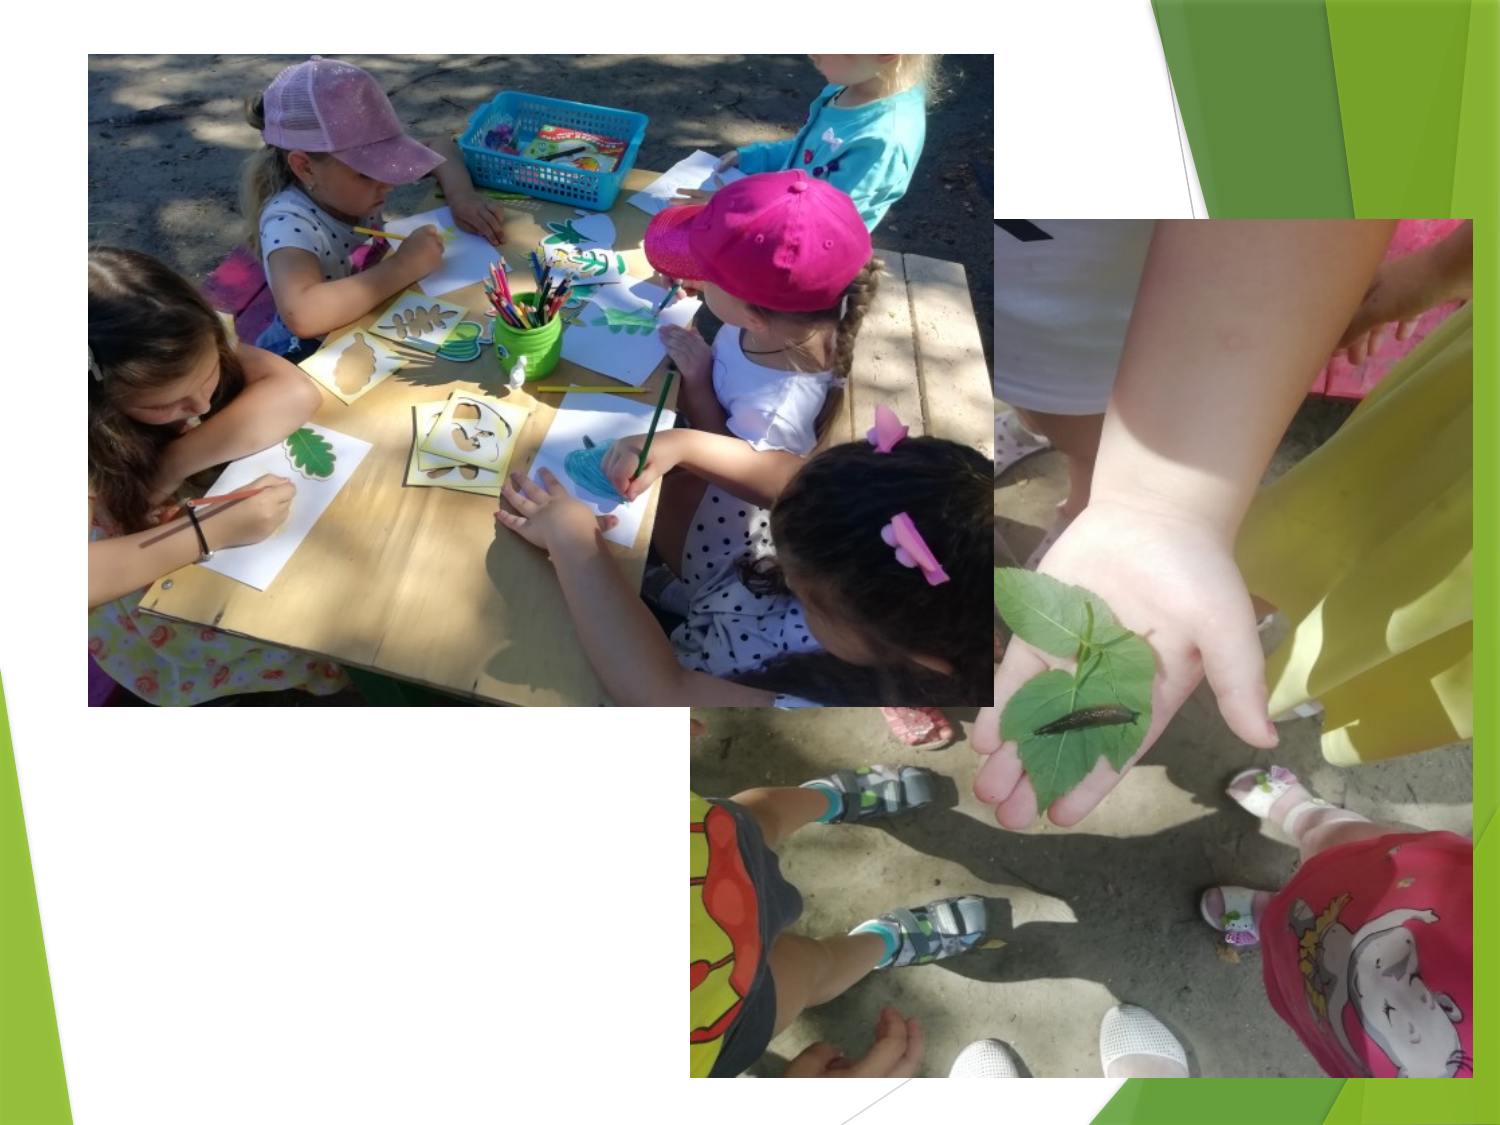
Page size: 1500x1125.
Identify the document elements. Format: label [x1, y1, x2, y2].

picture [87, 54, 1473, 1079]
